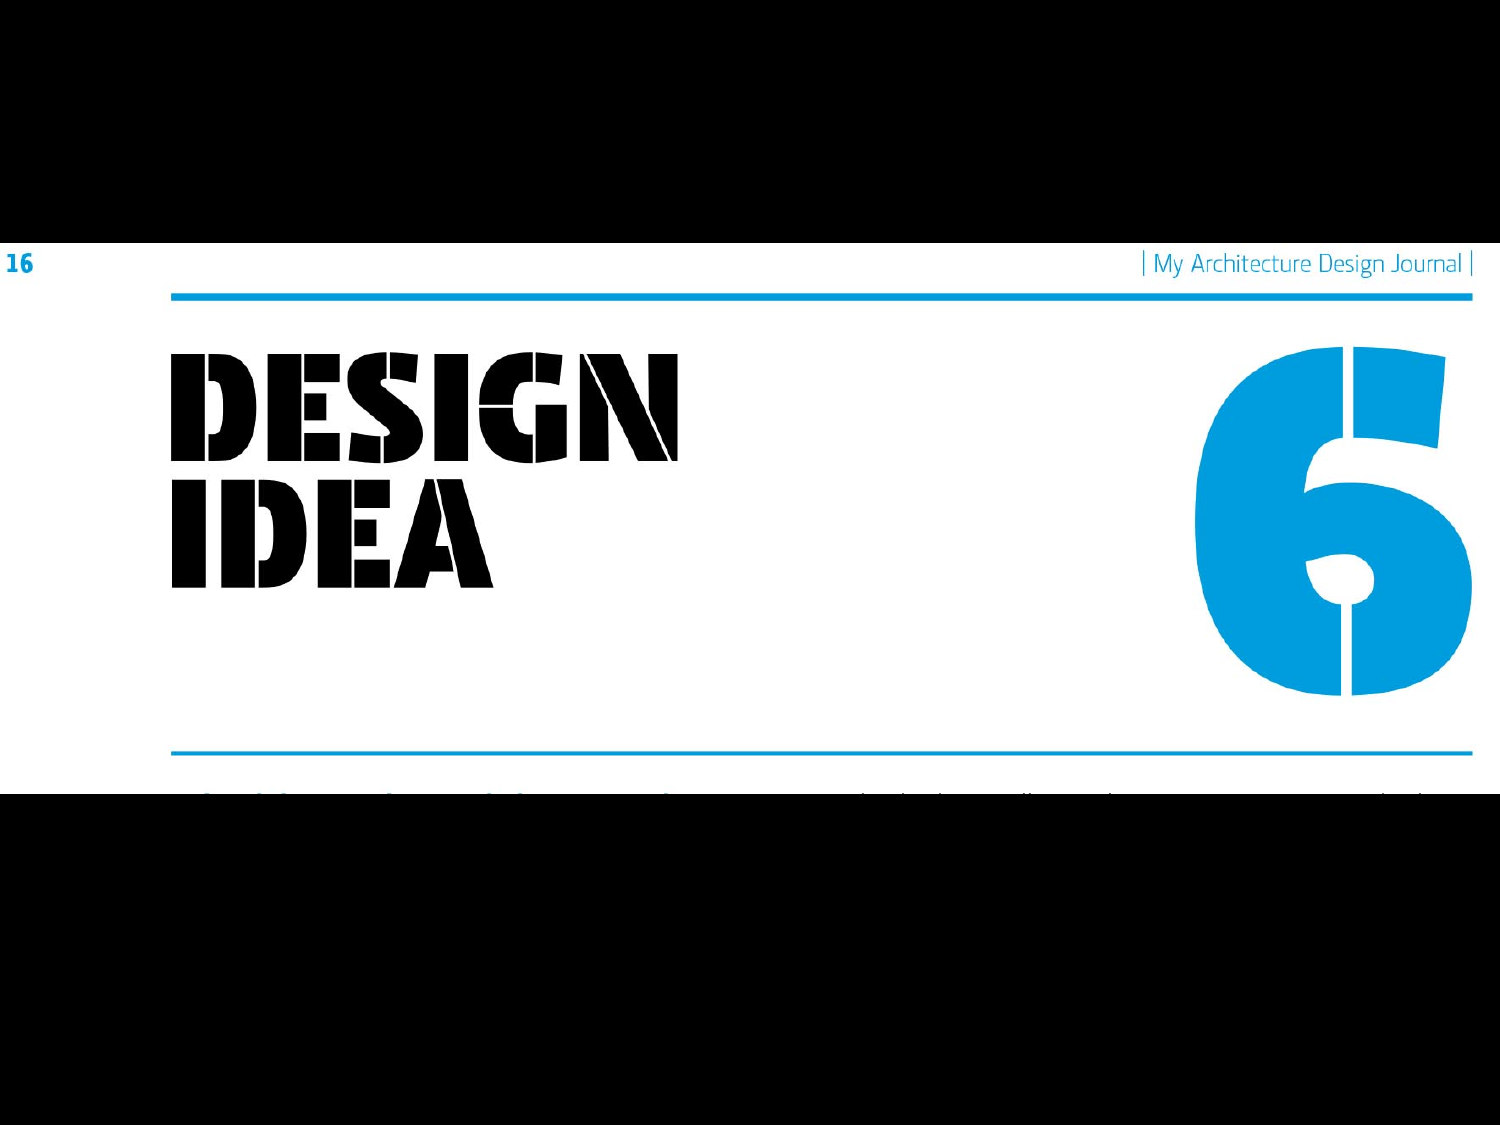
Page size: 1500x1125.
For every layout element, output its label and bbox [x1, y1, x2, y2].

picture [0, 243, 1500, 794]
